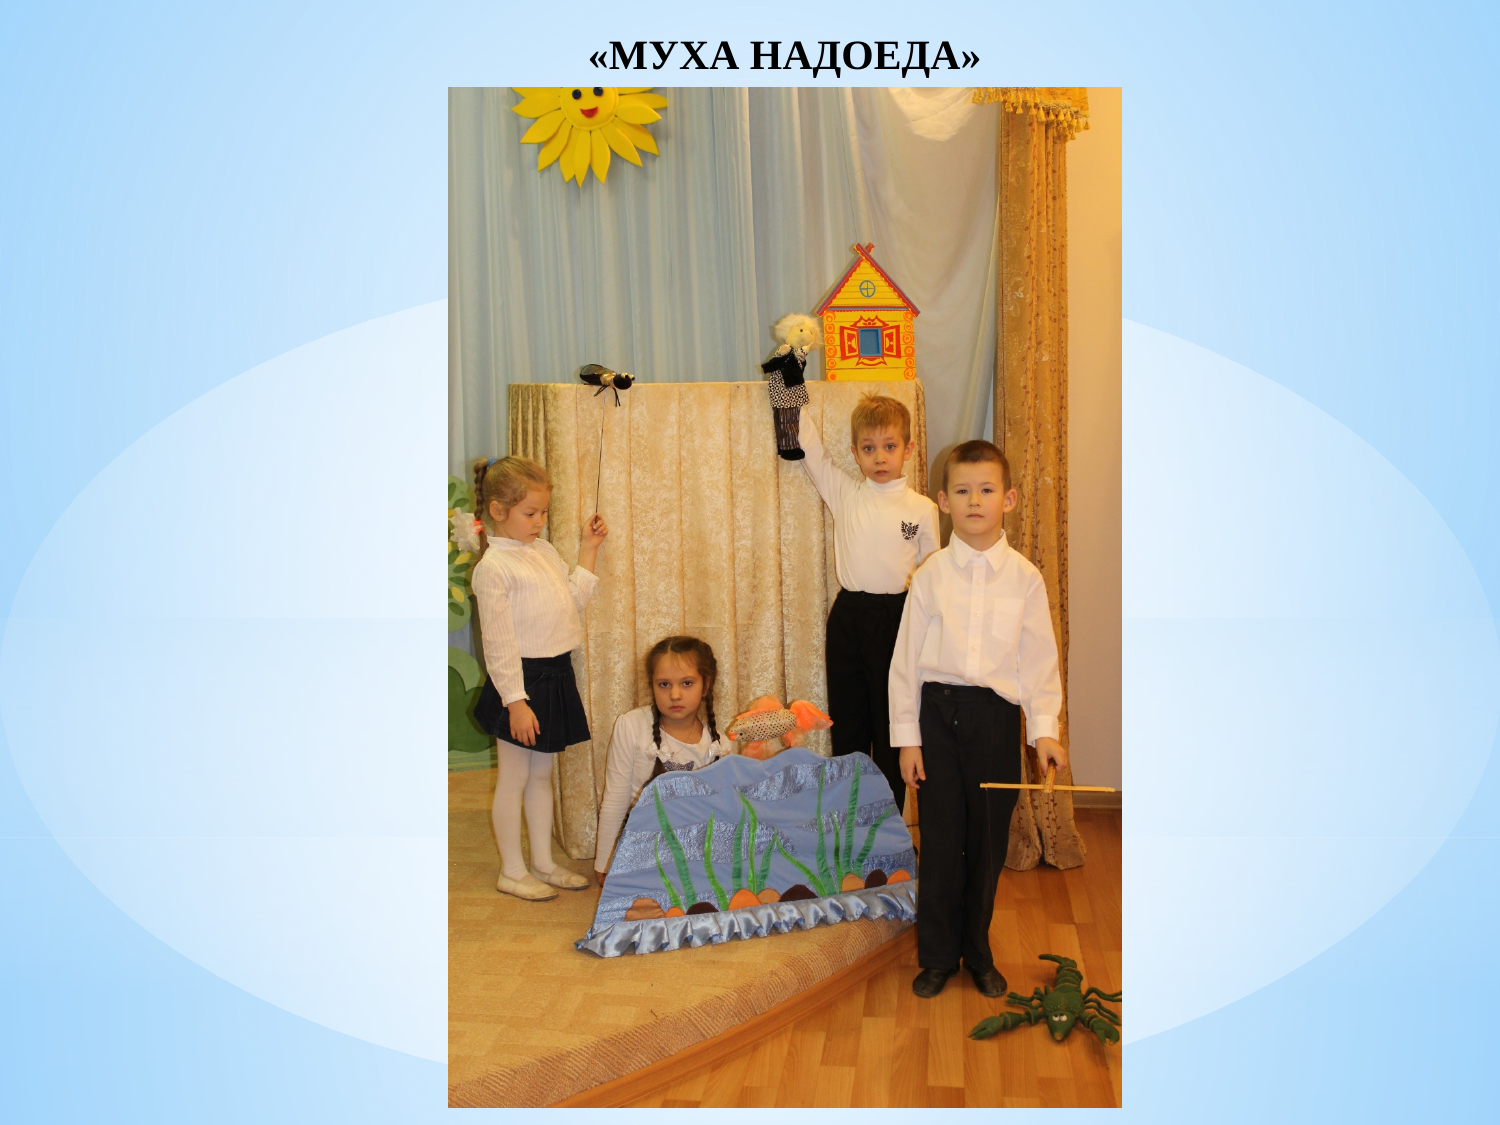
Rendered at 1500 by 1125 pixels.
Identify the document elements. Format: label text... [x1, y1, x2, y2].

text_box «МУХА НАДОЕДА» [573, 20, 997, 84]
picture [448, 86, 1122, 1108]
